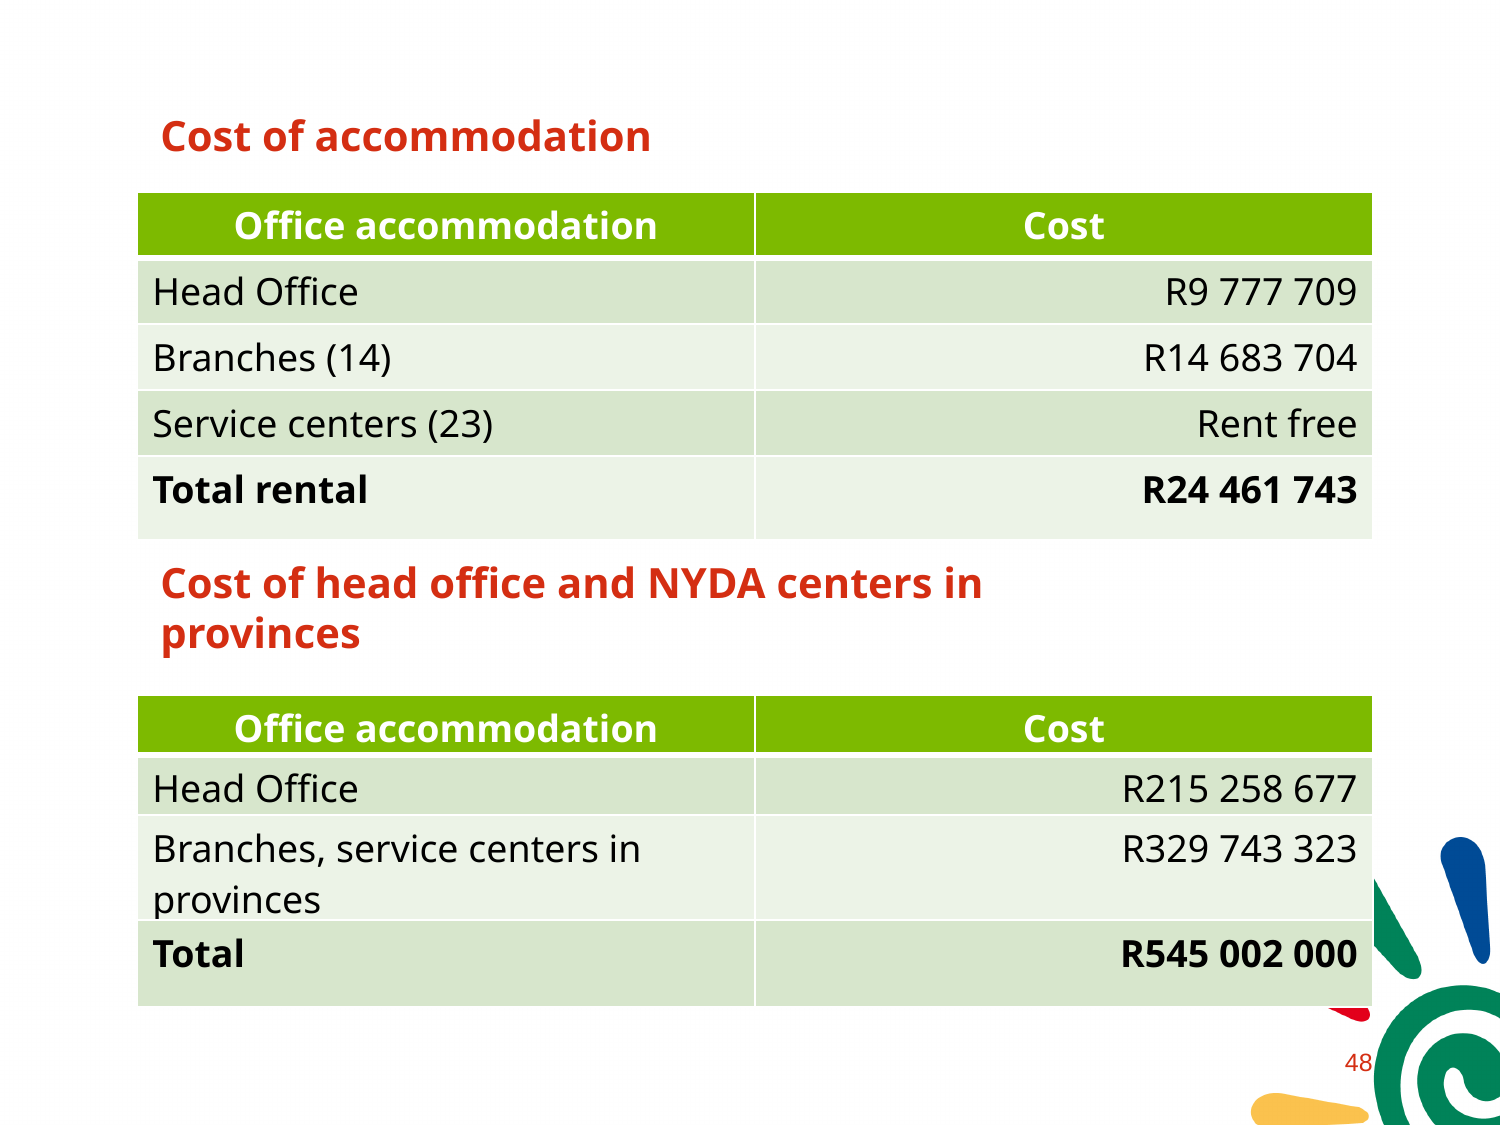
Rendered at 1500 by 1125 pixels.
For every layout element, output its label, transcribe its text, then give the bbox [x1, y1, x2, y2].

table_cell R329 743 323 [756, 816, 1372, 919]
picture [0, 0, 1500, 1125]
table_cell Head Office [138, 758, 754, 814]
text_box Cost of head office and NYDA centers in provinces [160, 556, 1177, 657]
title Cost of accommodation [160, 109, 1177, 160]
table_cell R14 683 704 [756, 325, 1372, 389]
table_cell R24 461 743 [756, 457, 1372, 539]
table_cell R9 777 709 [756, 261, 1372, 323]
table_header Office accommodation [138, 696, 754, 752]
slide_number 47 [1060, 1045, 1374, 1077]
table_cell Total rental [138, 457, 754, 539]
table_cell R545 002 000 [756, 921, 1372, 1006]
table_cell Rent free [756, 391, 1372, 455]
table_cell Head Office [138, 261, 754, 323]
table_cell Branches, service centers in provinces [138, 816, 754, 919]
table_cell R215 258 677 [756, 758, 1372, 814]
table_header Office accommodation [138, 193, 754, 255]
table_header Cost [756, 696, 1372, 752]
table_cell Service centers (23) [138, 391, 754, 455]
table_header Cost [756, 193, 1372, 255]
table_cell Branches (14) [138, 325, 754, 389]
table_cell Total [138, 921, 754, 1006]
